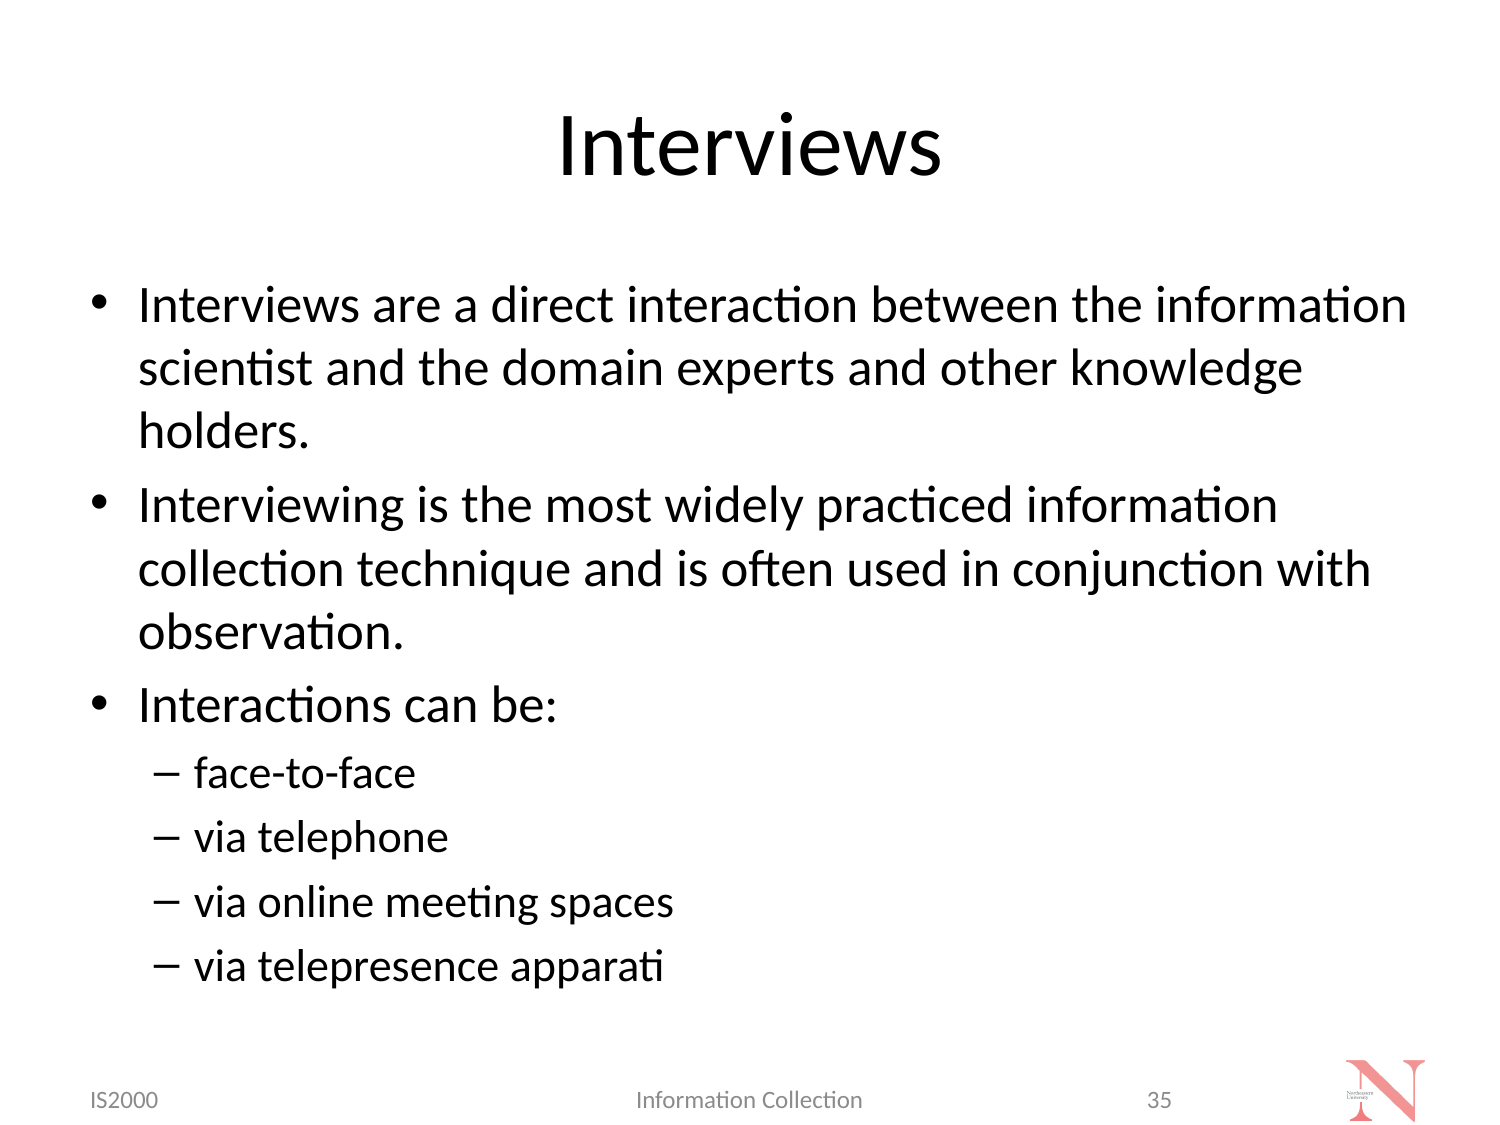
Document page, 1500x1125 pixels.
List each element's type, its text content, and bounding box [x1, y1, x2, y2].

list Interviews are a direct interaction between the information scientist and the domain experts and other knowledge holders. Interviewing is the most widely practiced information collection technique and is often used in conjunction with observation. Interactions can be: face-to-face via telephone via online meeting spaces via telepresence apparati [75, 262, 1425, 1005]
title Interviews [75, 45, 1425, 233]
footer Information Collection [460, 1074, 1040, 1122]
slide_number 35 [1074, 1074, 1188, 1122]
slide_number IS2000 [75, 1074, 425, 1122]
